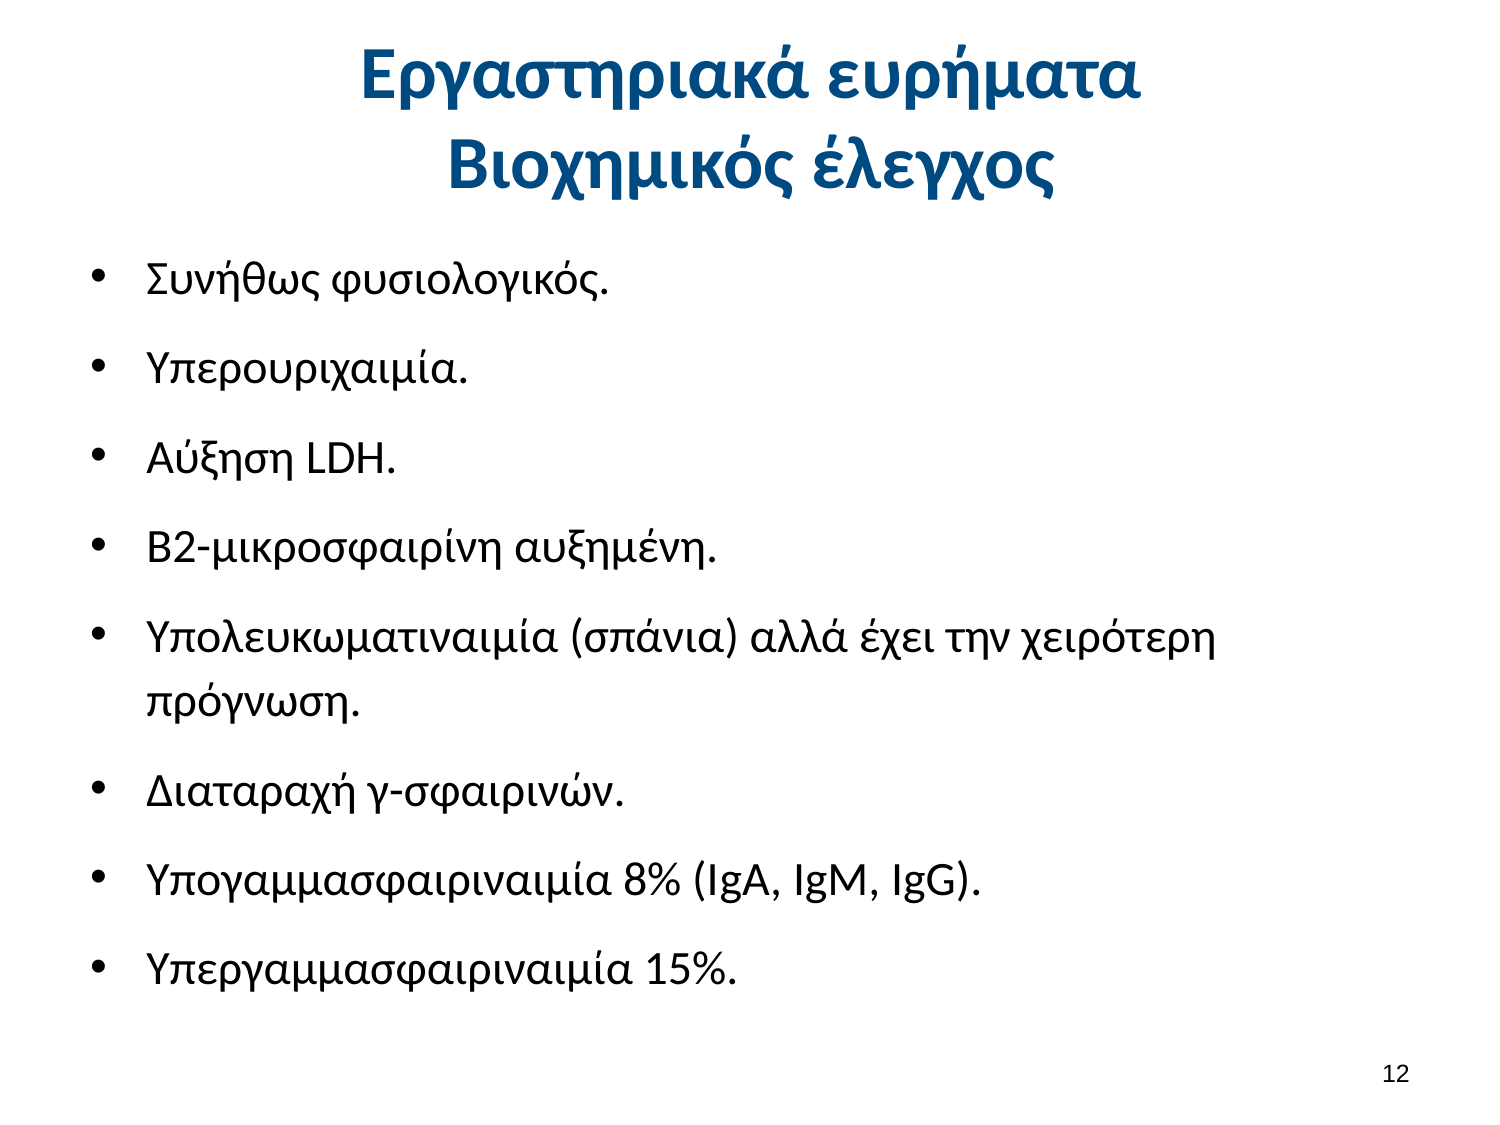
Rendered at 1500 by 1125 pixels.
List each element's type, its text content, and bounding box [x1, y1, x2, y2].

title Εργαστηριακά ευρήματα Βιοχημικός έλεγχος [76, 19, 1427, 209]
slide_number 11 [1074, 1042, 1425, 1103]
list Συνήθως φυσιολογικός. Υπερουριχαιμία. Αύξηση LDH. Β2-μικροσφαιρίνη αυξημένη. Υπολευκωματιναιμία (σπάνια) αλλά έχει την χειρότερη πρόγνωση. Διαταραχή γ-σφαιρινών. Υπογαμμασφαιριναιμία 8% (ΙgA, IgM, IgG). Υπεργαμμασφαιριναιμία 15%. [75, 231, 1425, 1059]
